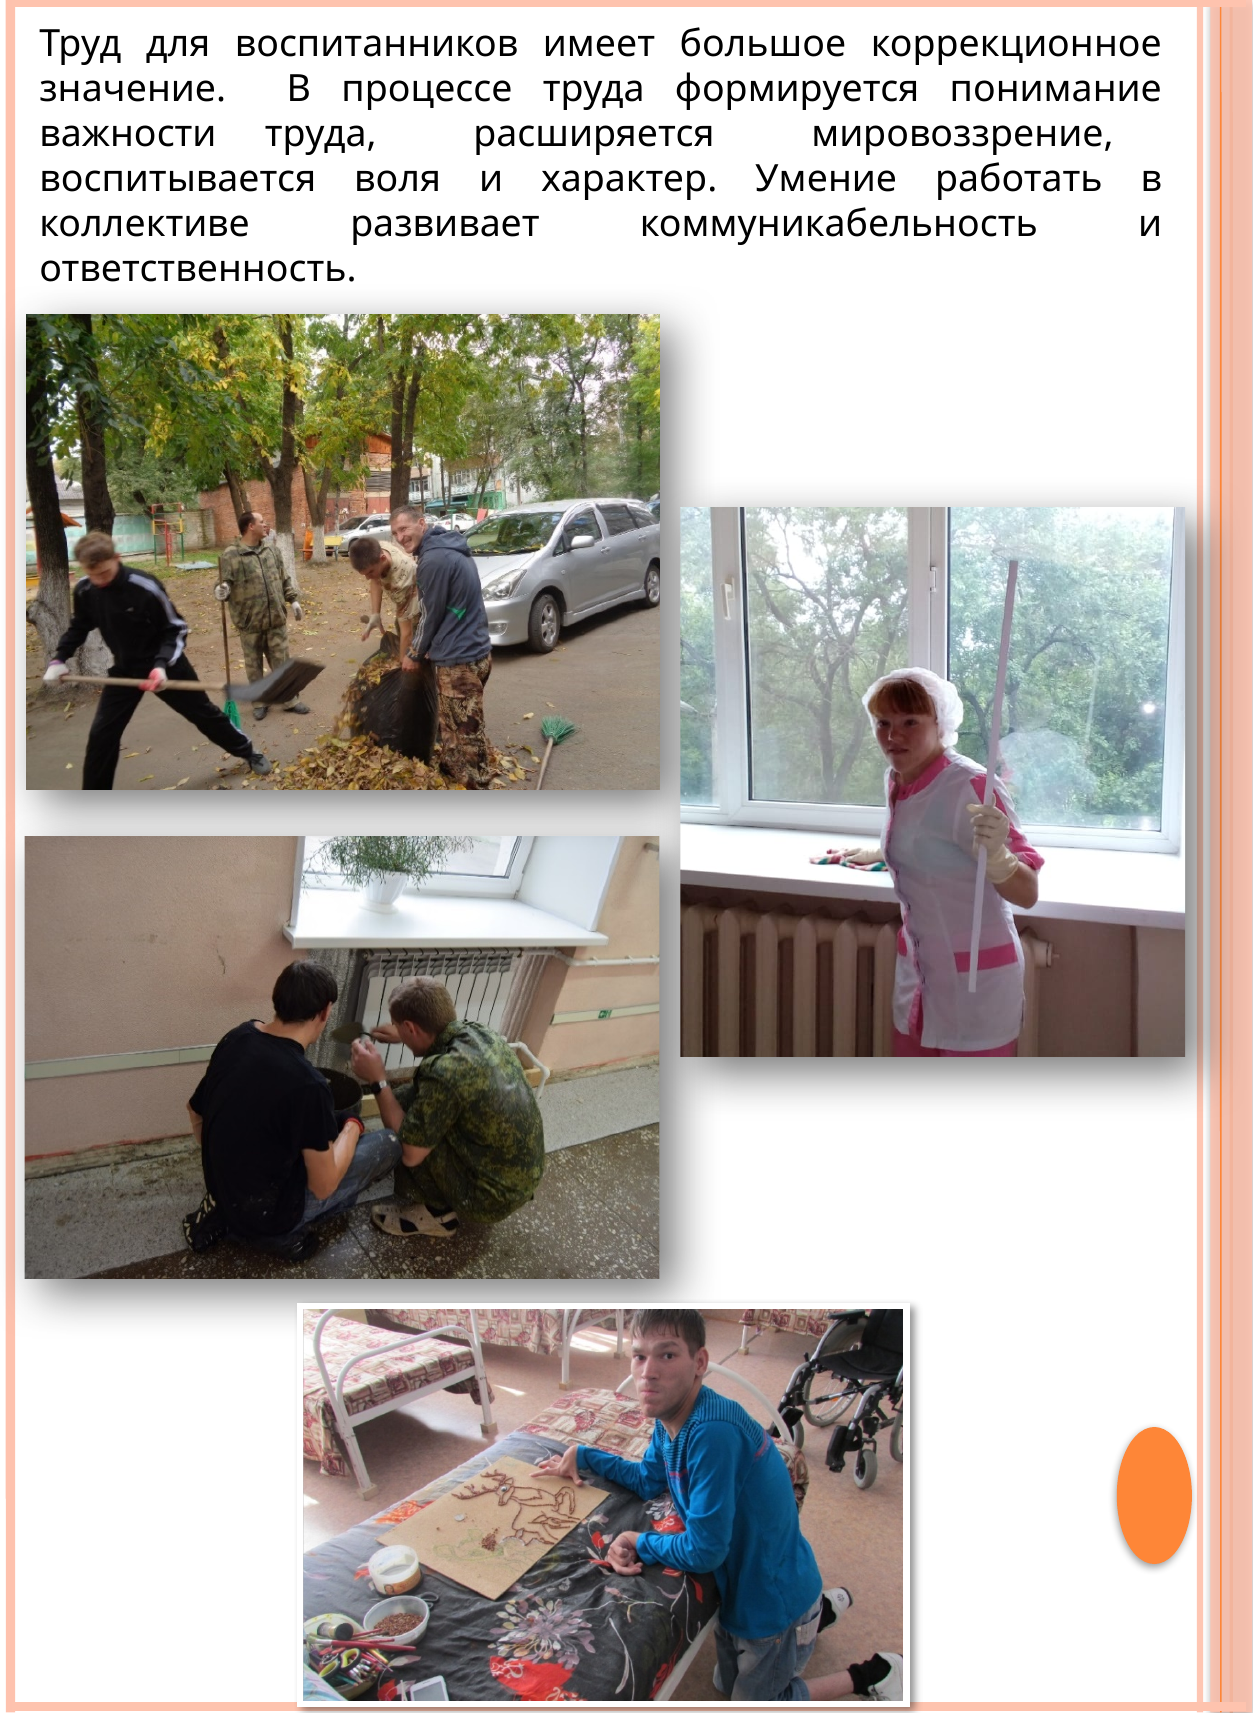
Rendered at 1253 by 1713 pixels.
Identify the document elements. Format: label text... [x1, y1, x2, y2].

picture [679, 507, 1186, 1058]
picture [25, 313, 660, 791]
picture [302, 1308, 904, 1702]
text_box Труд для воспитанников имеет большое коррекционное значение. В процессе труда формируется понимание важности труда, расширяется мировоззрение, воспитывается воля и характер. Умение работать в коллективе развивает коммуникабельность и ответственность. [24, 11, 1178, 296]
picture [23, 836, 660, 1283]
